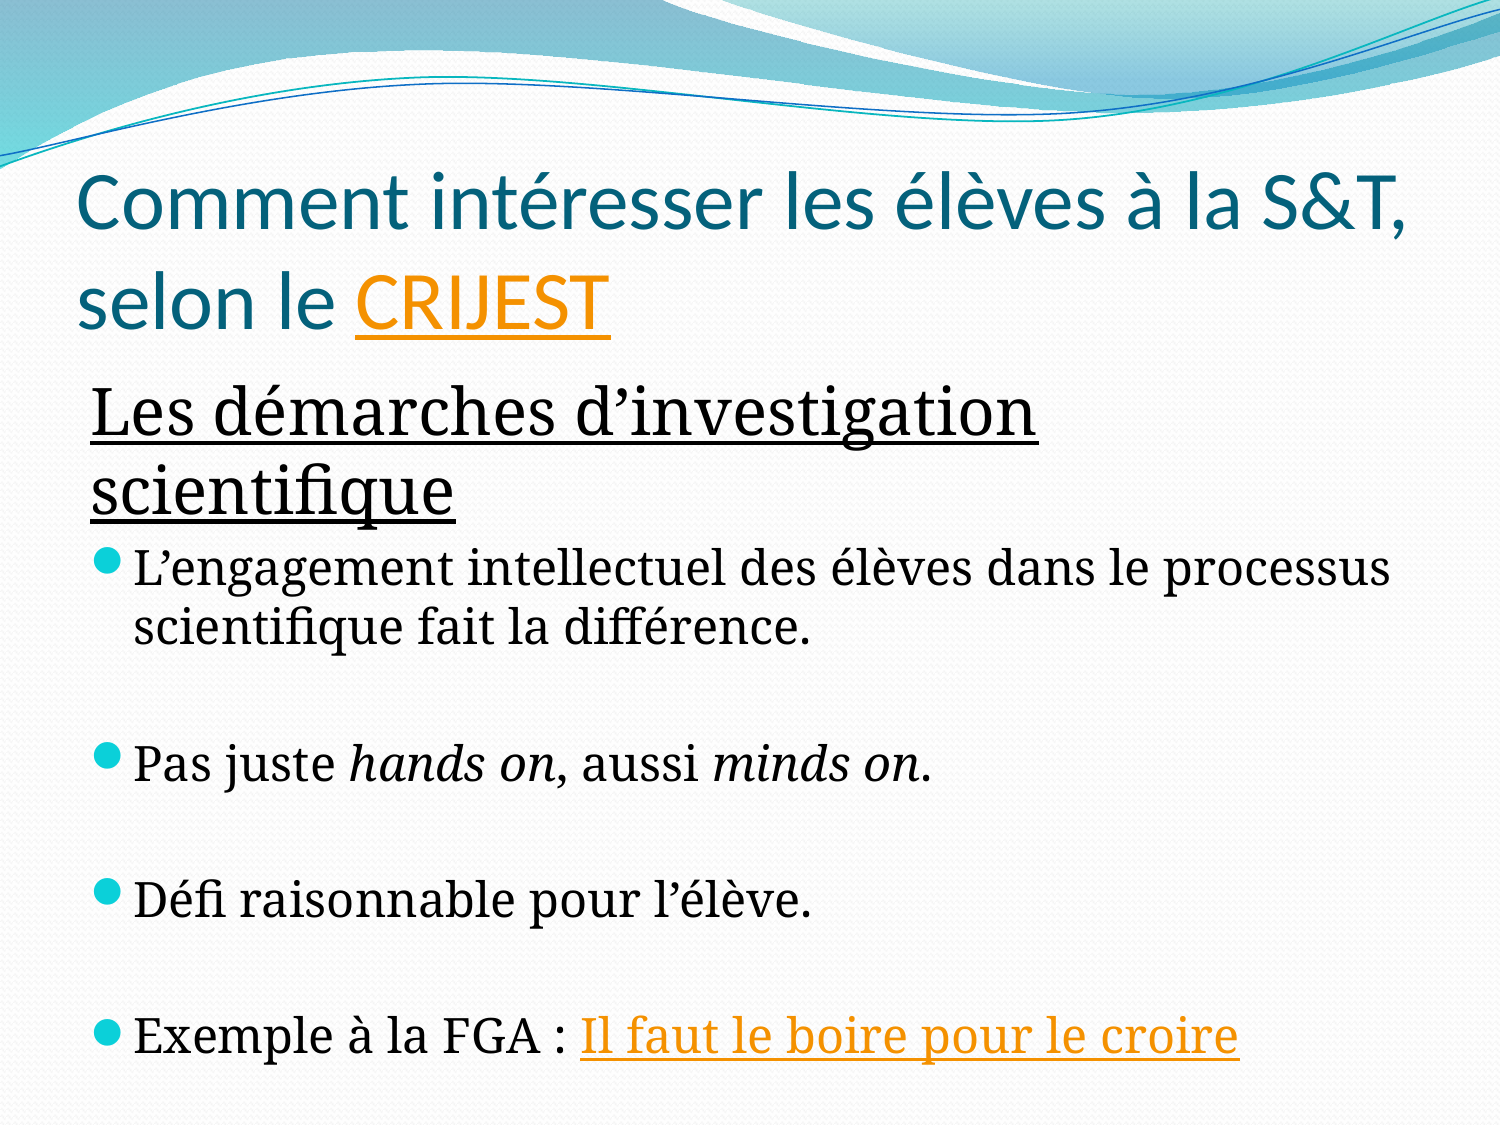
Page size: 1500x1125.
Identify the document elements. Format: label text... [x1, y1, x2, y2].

list Les démarches d’investigation scientifique L’engagement intellectuel des élèves dans le processus scientifique fait la différence. Pas juste hands on, aussi minds on. Défi raisonnable pour l’élève. Exemple à la FGA : Il faut le boire pour le croire [75, 362, 1425, 1083]
title Comment intéresser les élèves à la S&T, selon le CRIJEST [76, 138, 1427, 327]
